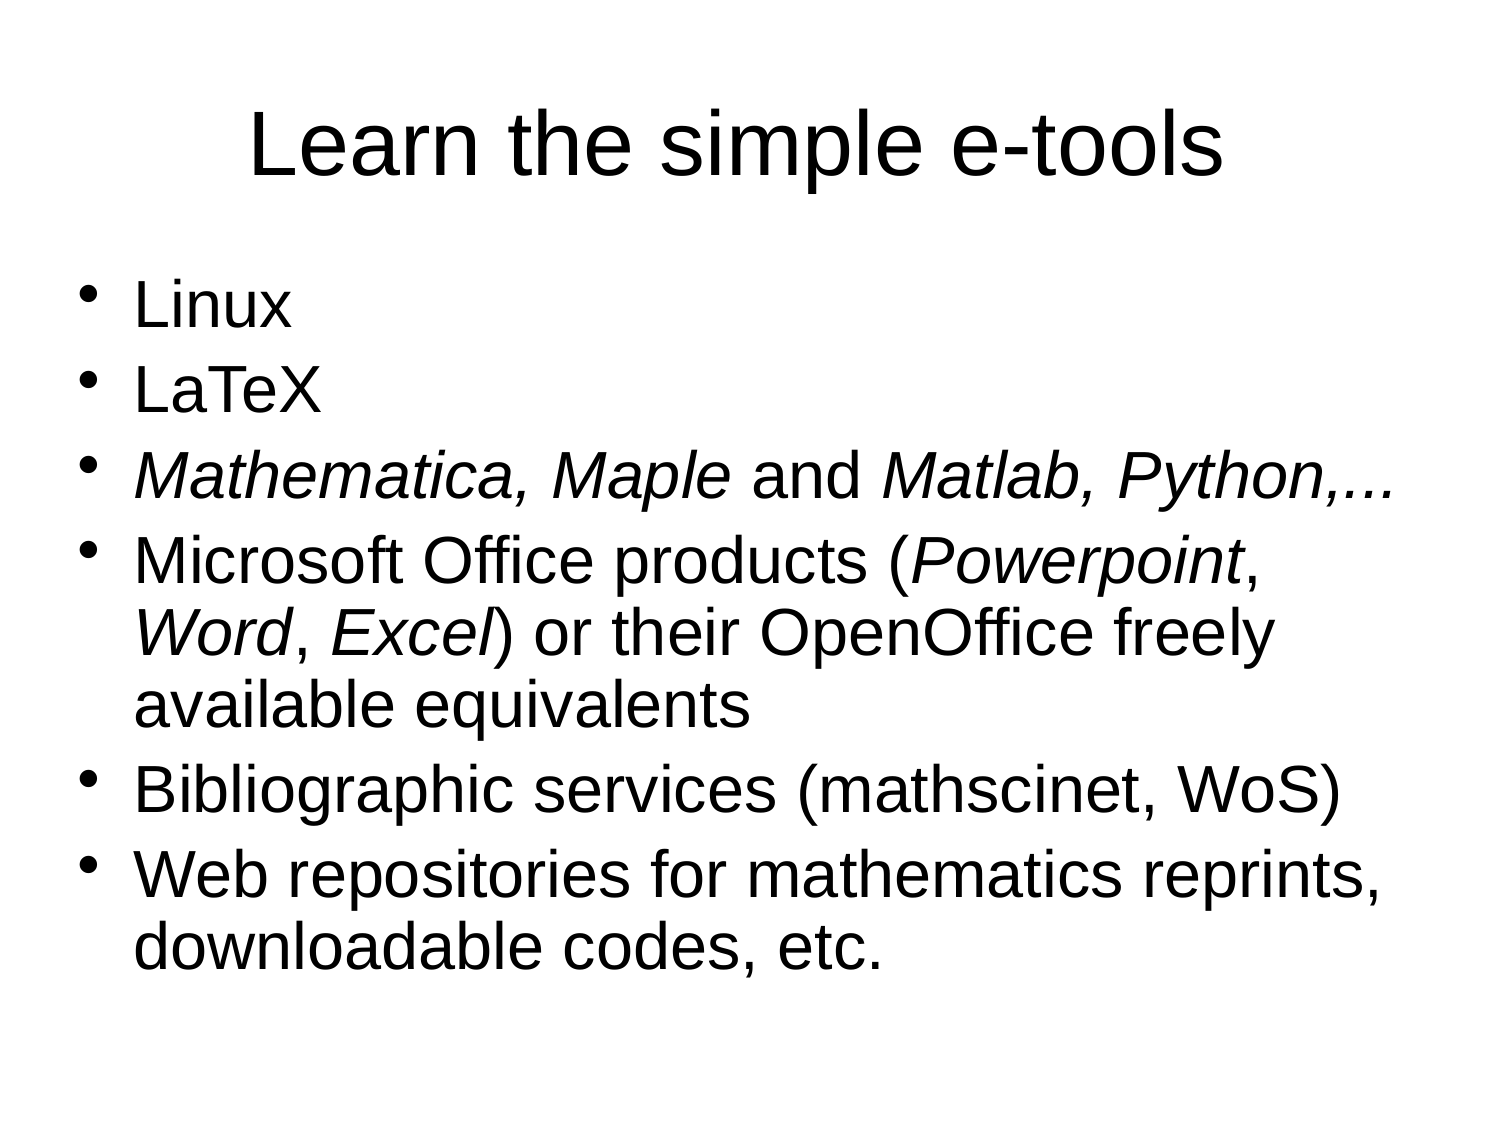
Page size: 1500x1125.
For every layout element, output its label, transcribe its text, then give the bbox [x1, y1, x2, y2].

title Learn the simple e-tools [74, 44, 1426, 233]
list Linux LaTeX Mathematica, Maple and Matlab, Python,... Microsoft Office products (Powerpoint, Word, Excel) or their OpenOffice freely available equivalents Bibliographic services (mathscinet, WoS) Web repositories for mathematics reprints, downloadable codes, etc. [62, 262, 1426, 1076]
